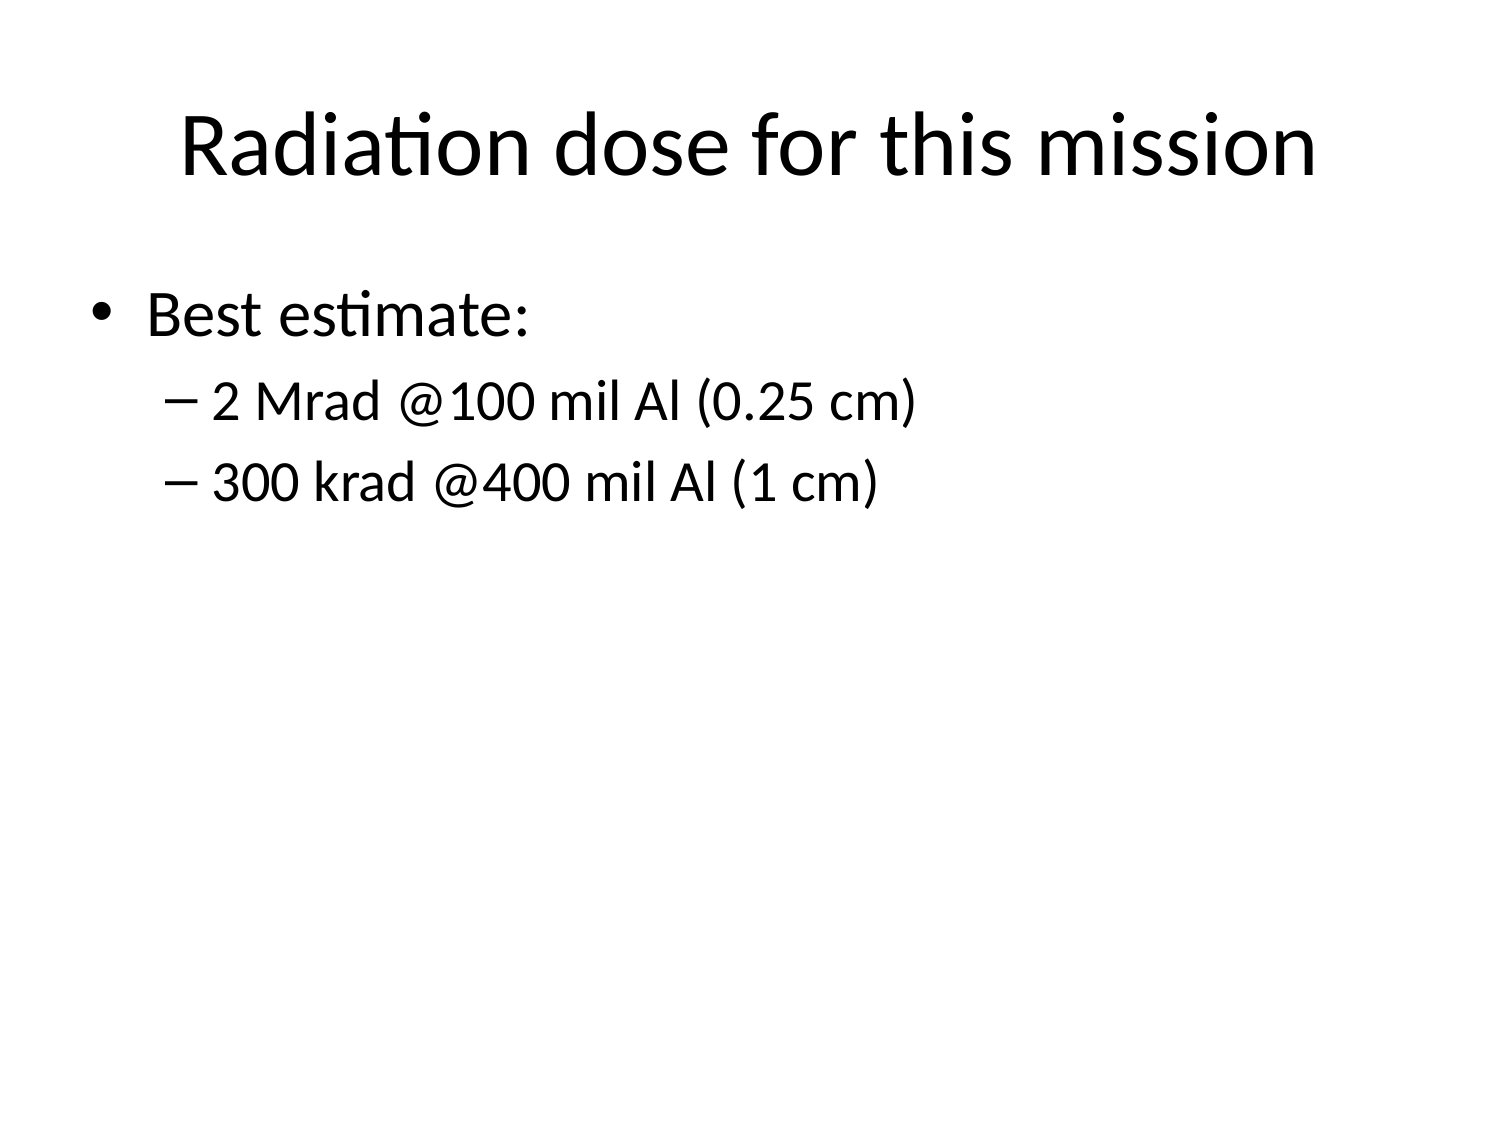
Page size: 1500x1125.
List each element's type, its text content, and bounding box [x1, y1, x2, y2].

title Radiation dose for this mission [75, 45, 1425, 233]
list Best estimate: 2 Mrad @100 mil Al (0.25 cm) 300 krad @400 mil Al (1 cm) [75, 262, 1425, 1005]
